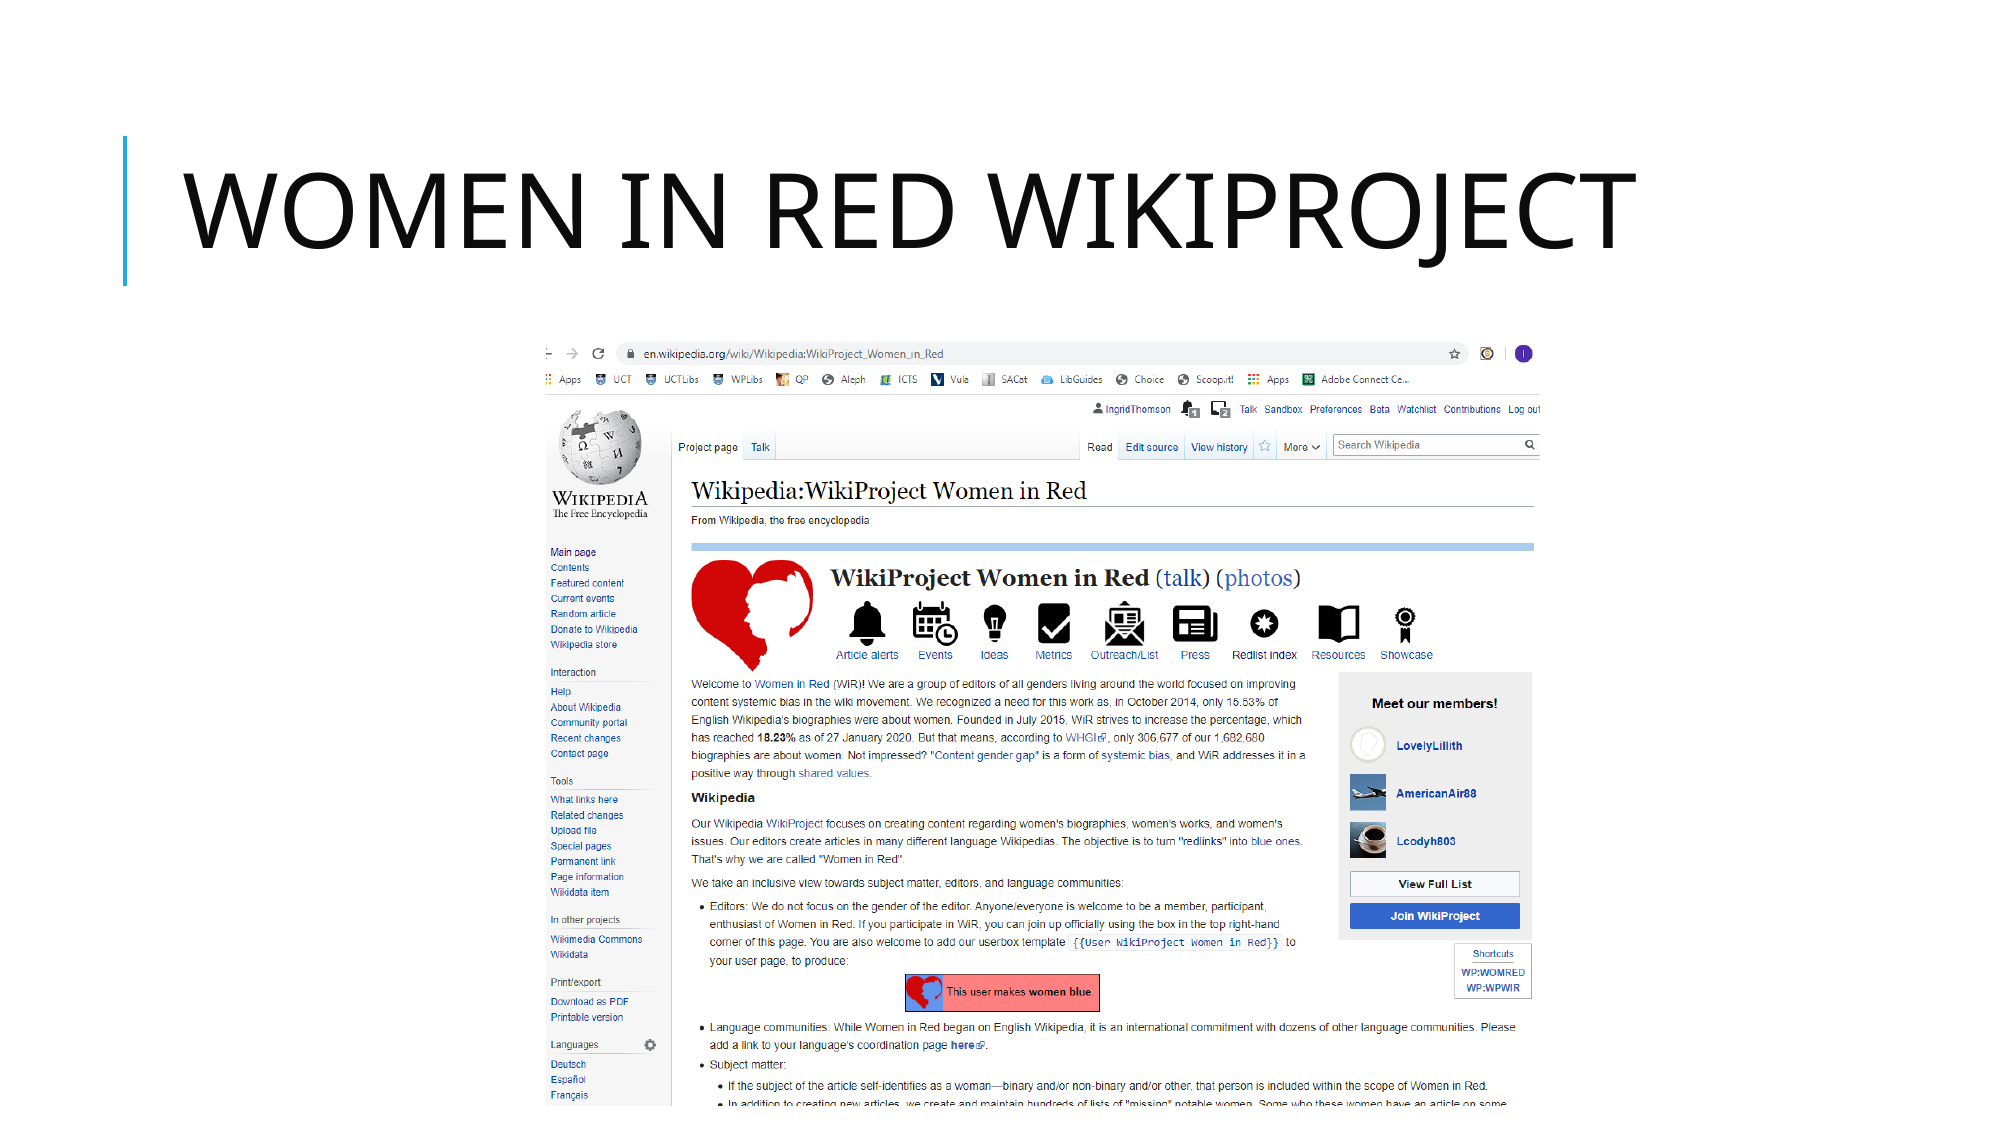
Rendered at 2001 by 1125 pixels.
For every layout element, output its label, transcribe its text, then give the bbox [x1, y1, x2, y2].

picture [545, 341, 1540, 1106]
title WOMEN IN RED WIKIPROJECT [168, 96, 1763, 342]
